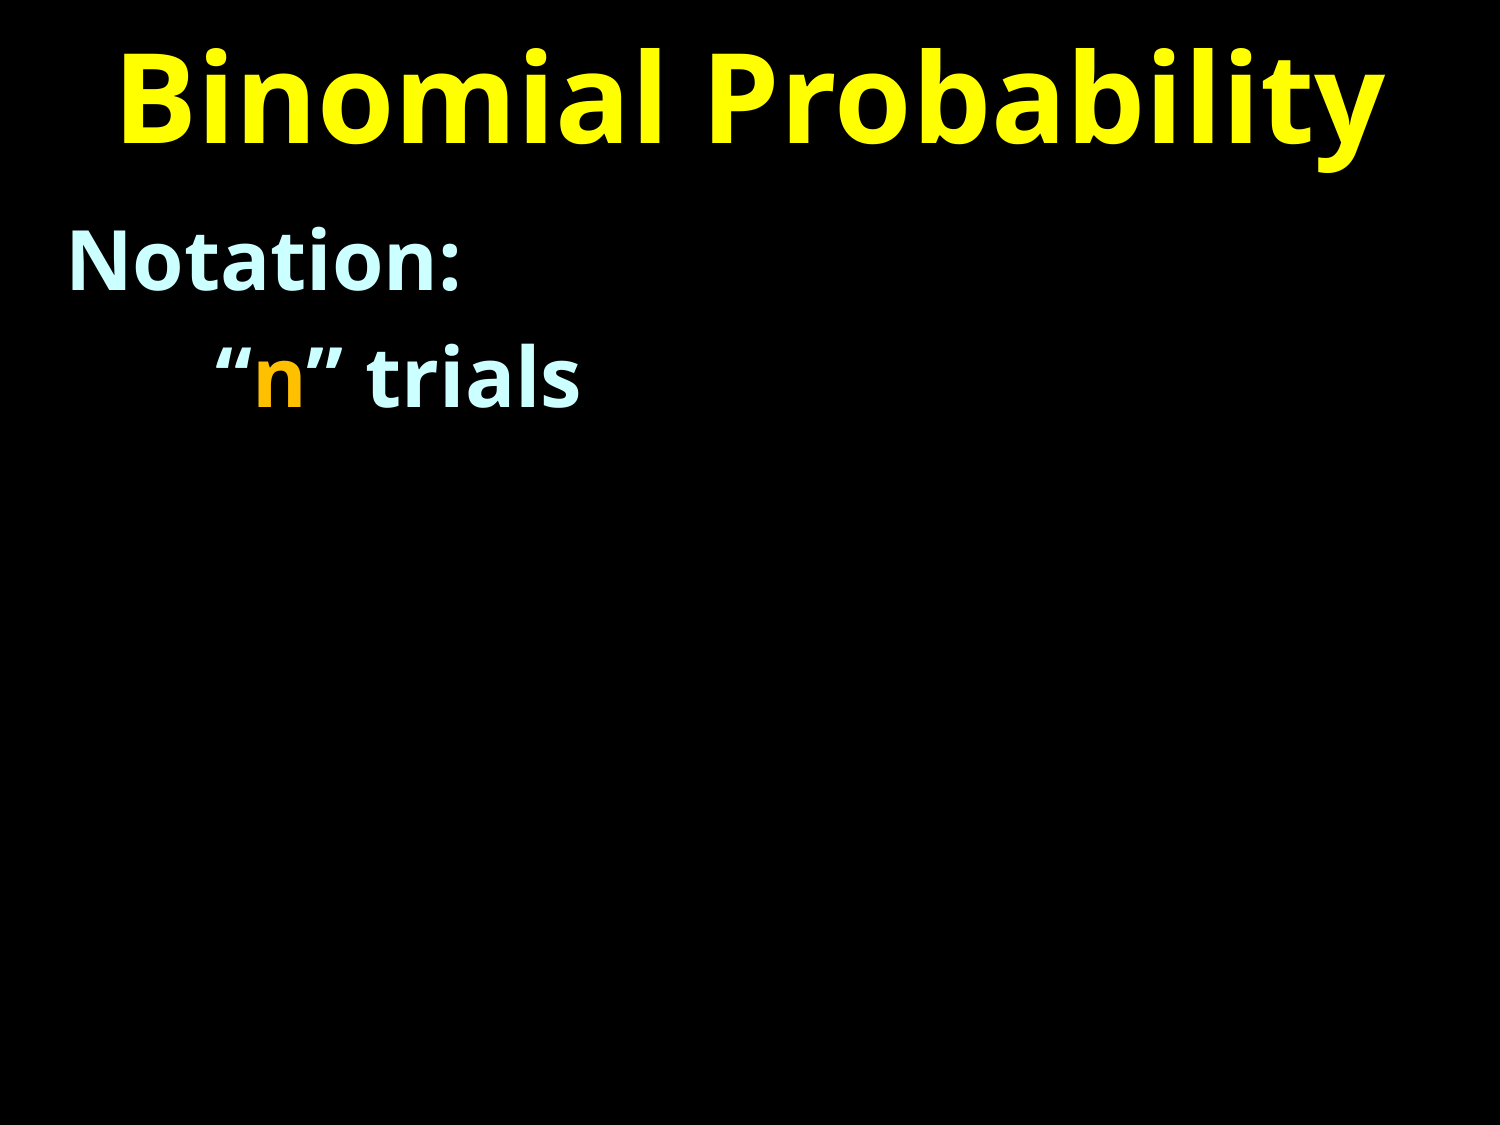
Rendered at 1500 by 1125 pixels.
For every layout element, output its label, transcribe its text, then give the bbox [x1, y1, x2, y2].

list Notation: “n” trials [50, 200, 1475, 1125]
title Binomial Probability [0, 0, 1500, 188]
